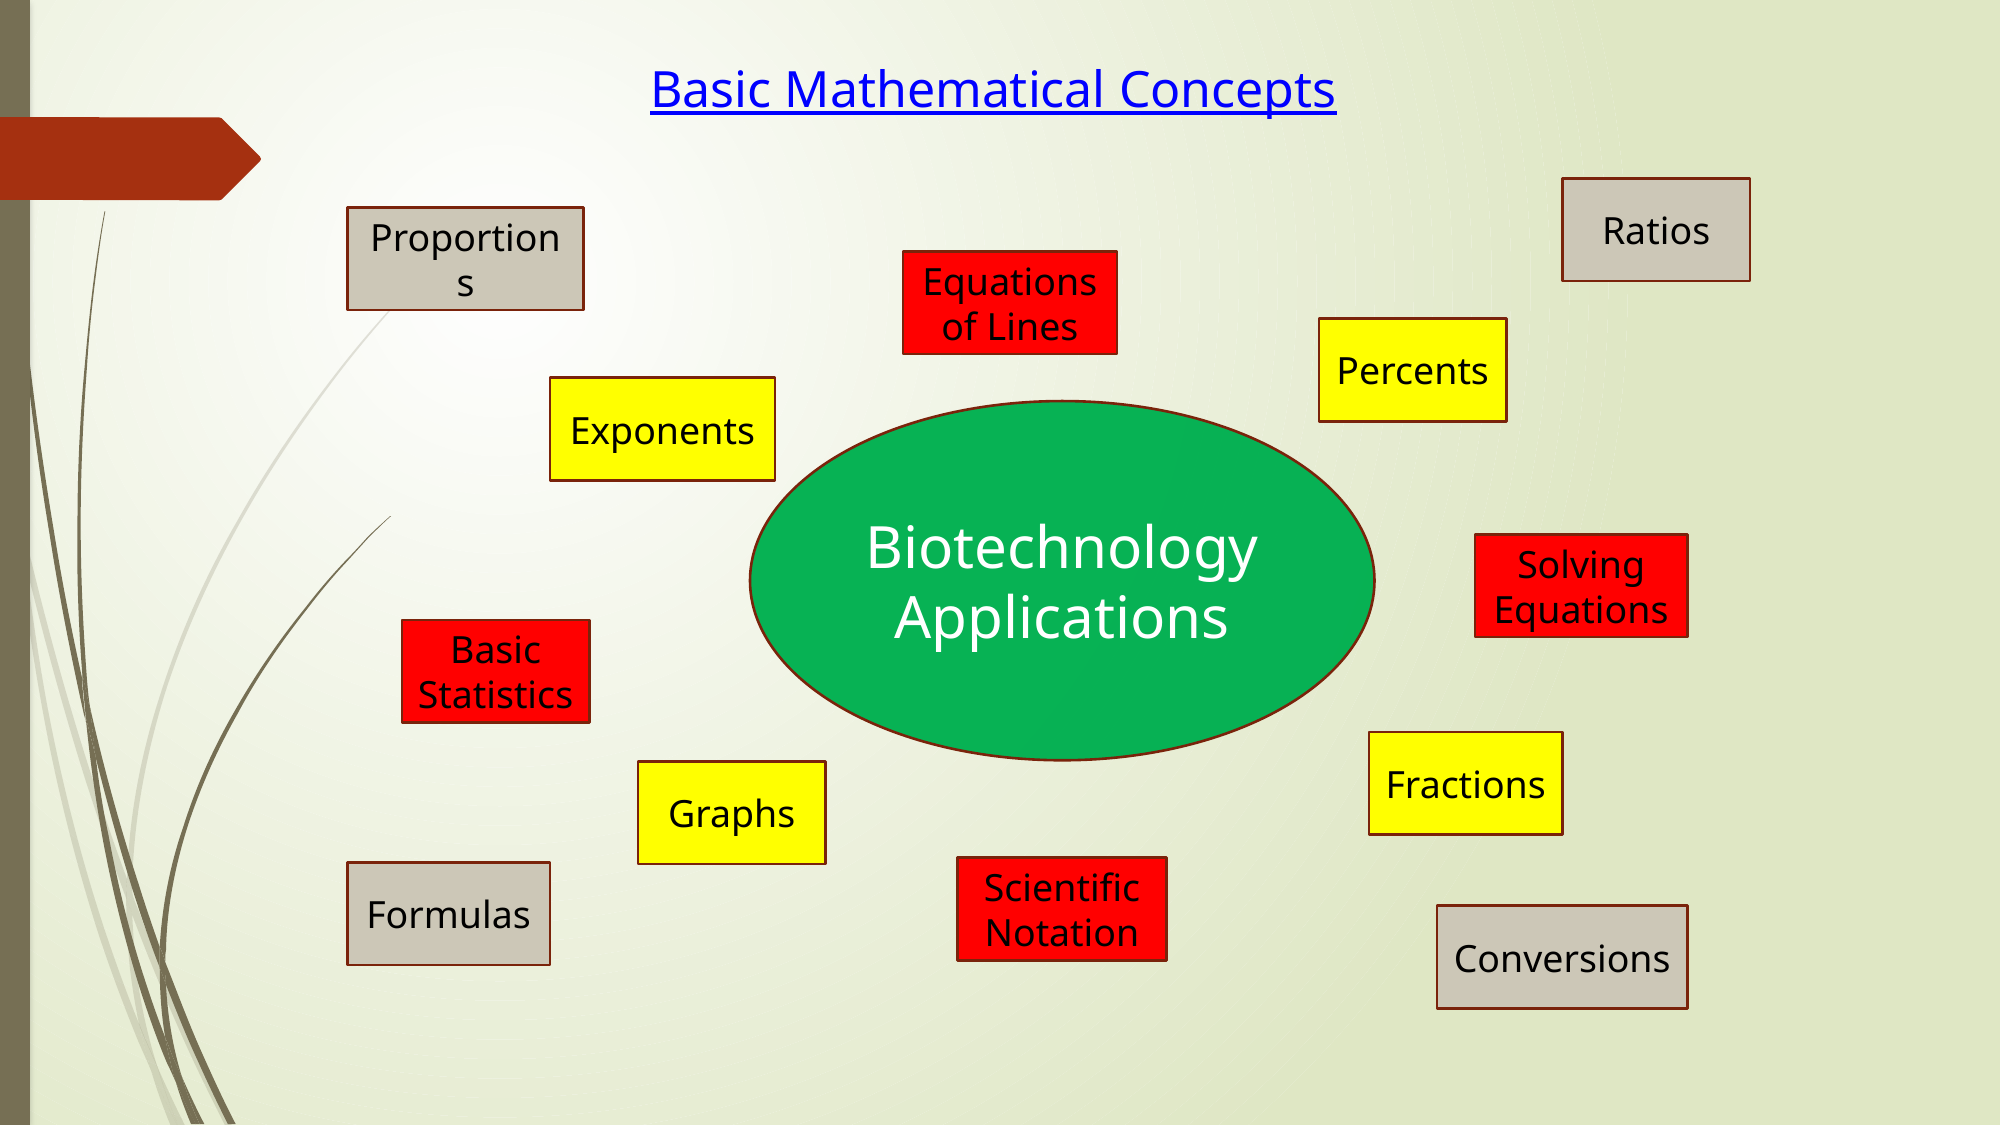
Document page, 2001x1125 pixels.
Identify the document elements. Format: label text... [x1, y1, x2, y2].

text_box Basic Mathematical Concepts [300, 50, 1688, 310]
text_box Basic Statistics [401, 619, 591, 724]
text_box Exponents [549, 376, 776, 482]
text_box Formulas [346, 861, 551, 966]
text_box Biotechnology Applications [748, 399, 1376, 762]
text_box Percents [1318, 317, 1508, 423]
text_box Solving Equations [1474, 533, 1689, 638]
text_box Fractions [1368, 731, 1564, 836]
text_box Proportions [346, 206, 585, 311]
text_box Conversions [1436, 904, 1689, 1010]
text_box Scientific Notation [956, 856, 1168, 962]
text_box Equations of Lines [902, 250, 1118, 355]
text_box Ratios [1561, 177, 1751, 282]
text_box Graphs [637, 760, 827, 865]
